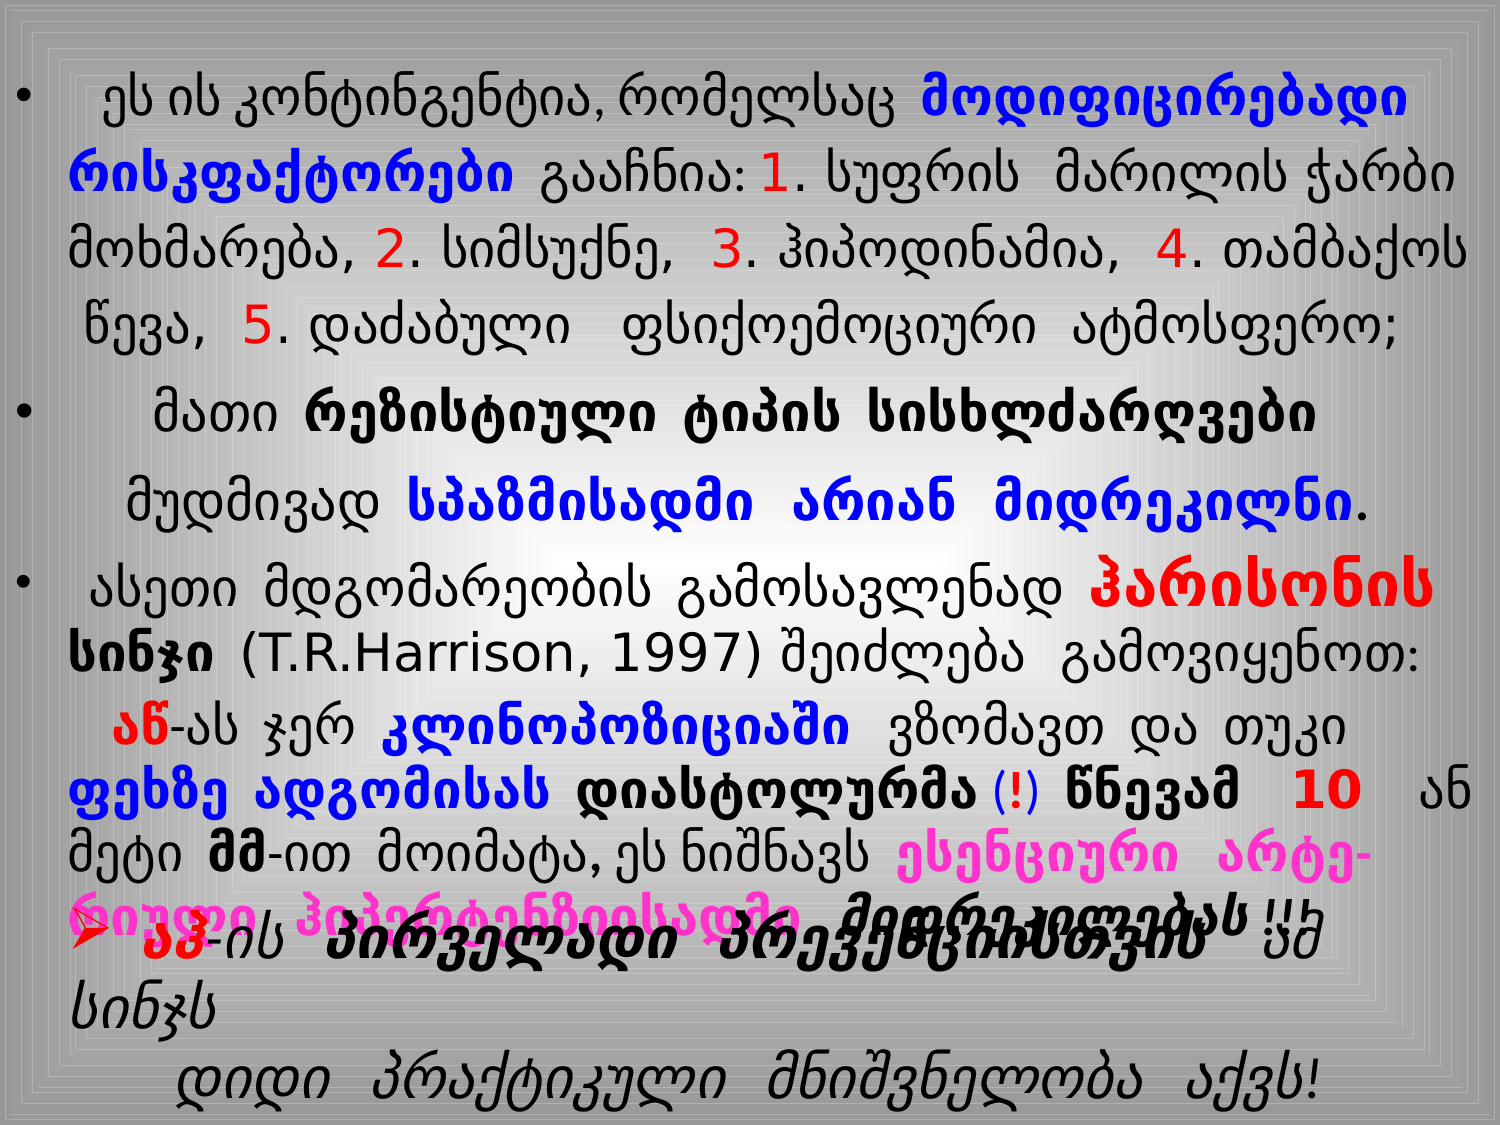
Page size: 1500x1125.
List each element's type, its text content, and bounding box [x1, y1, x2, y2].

text_box აჰ-ის პირველადი პრევენციისთვის ამ სინჯს დიდი პრაქტიკული მნიშვნელობა აქვს! [53, 893, 1500, 1118]
list ეს ის კონტინგენტია, რომელსაც მოდიფიცირებადი რისკფაქტორები გააჩნია: 1. სუფრის მარილის ჭარბი მოხმარება, 2. სიმსუქნე, 3. ჰიპოდინამია, 4. თამბაქოს წევა, 5. დაძაბული ფსიქოემოციური ატმოსფერო; მათი რეზისტიული ტიპის სისხლძარღვები მუდმივად სპაზმისადმი არიან მიდრეკილნი. ასეთი მდგომარეობის გამოსავლენად ჰარისონის სინჯი (T.R.Harrison, 1997) შეიძლება გამოვიყენოთ: აწ-ას ჯერ კლინოპოზიციაში ვზომავთ და თუკი ფეხზე ადგომისას დიასტოლურმა (!) წნევამ 10 ან მეტი მმ-ით მოიმატა, ეს ნიშნავს ესენციური არტე-რიული ჰიპერტენზიისადმი მიდრეკილებას !!! [0, 42, 1500, 1125]
